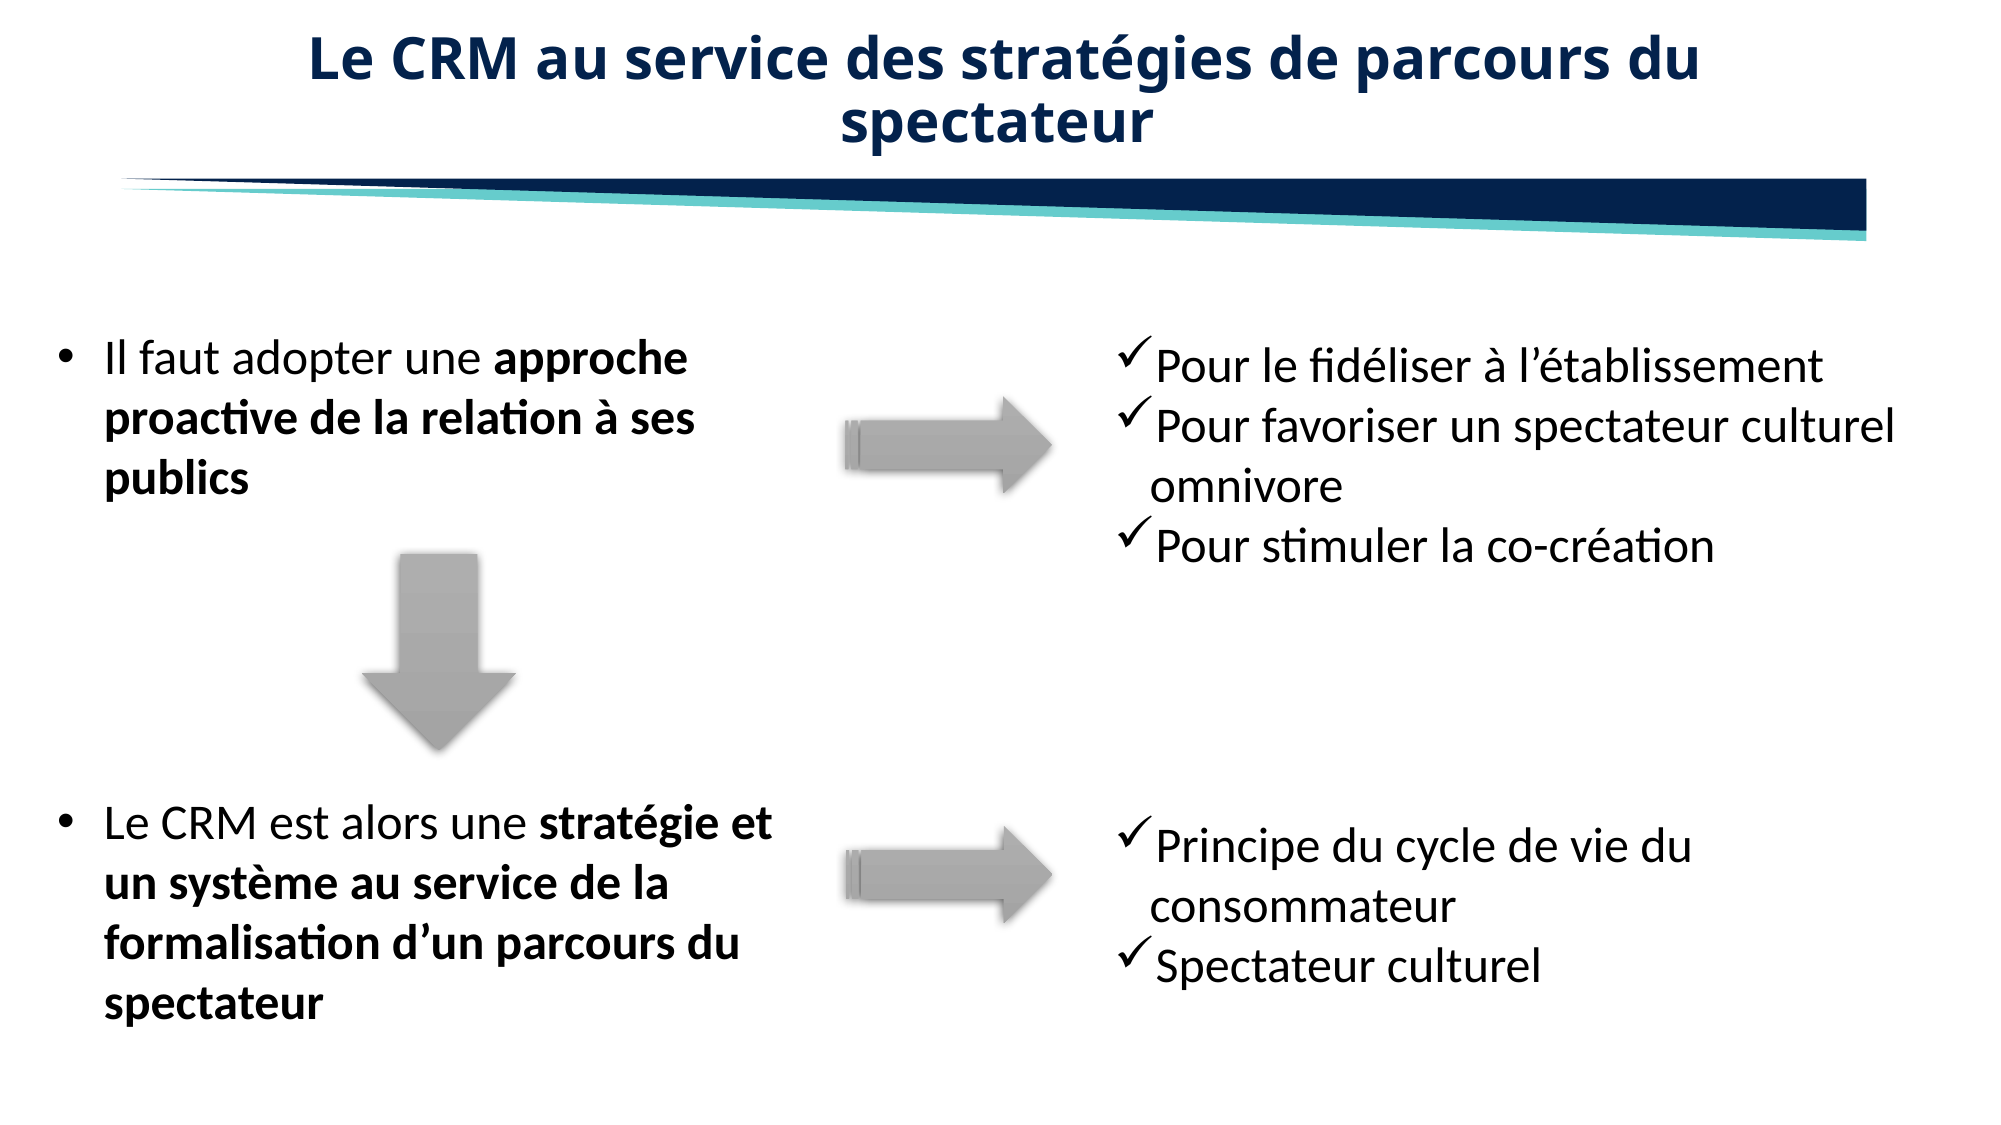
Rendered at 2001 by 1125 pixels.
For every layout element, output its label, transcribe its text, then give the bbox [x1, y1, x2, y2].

text_box [861, 825, 1053, 923]
text_box [851, 420, 858, 470]
text_box [852, 850, 859, 899]
text_box Le CRM au service des stratégies de parcours du spectateur [72, 18, 1863, 237]
text_box [362, 554, 516, 751]
text_box [846, 850, 850, 899]
text_box Pour le fidéliser à l’établissement Pour favoriser un spectateur culturel omnivore Pour stimuler la co-création Principe du cycle de vie du consommateur Spectateur culturel [1059, 325, 1924, 1001]
text_box [860, 396, 1052, 494]
text_box Il faut adopter une approche proactive de la relation à ses publics Le CRM est alors une stratégie et un système au service de la formalisation d’un parcours du spectateur [42, 317, 832, 1038]
text_box [845, 420, 849, 470]
